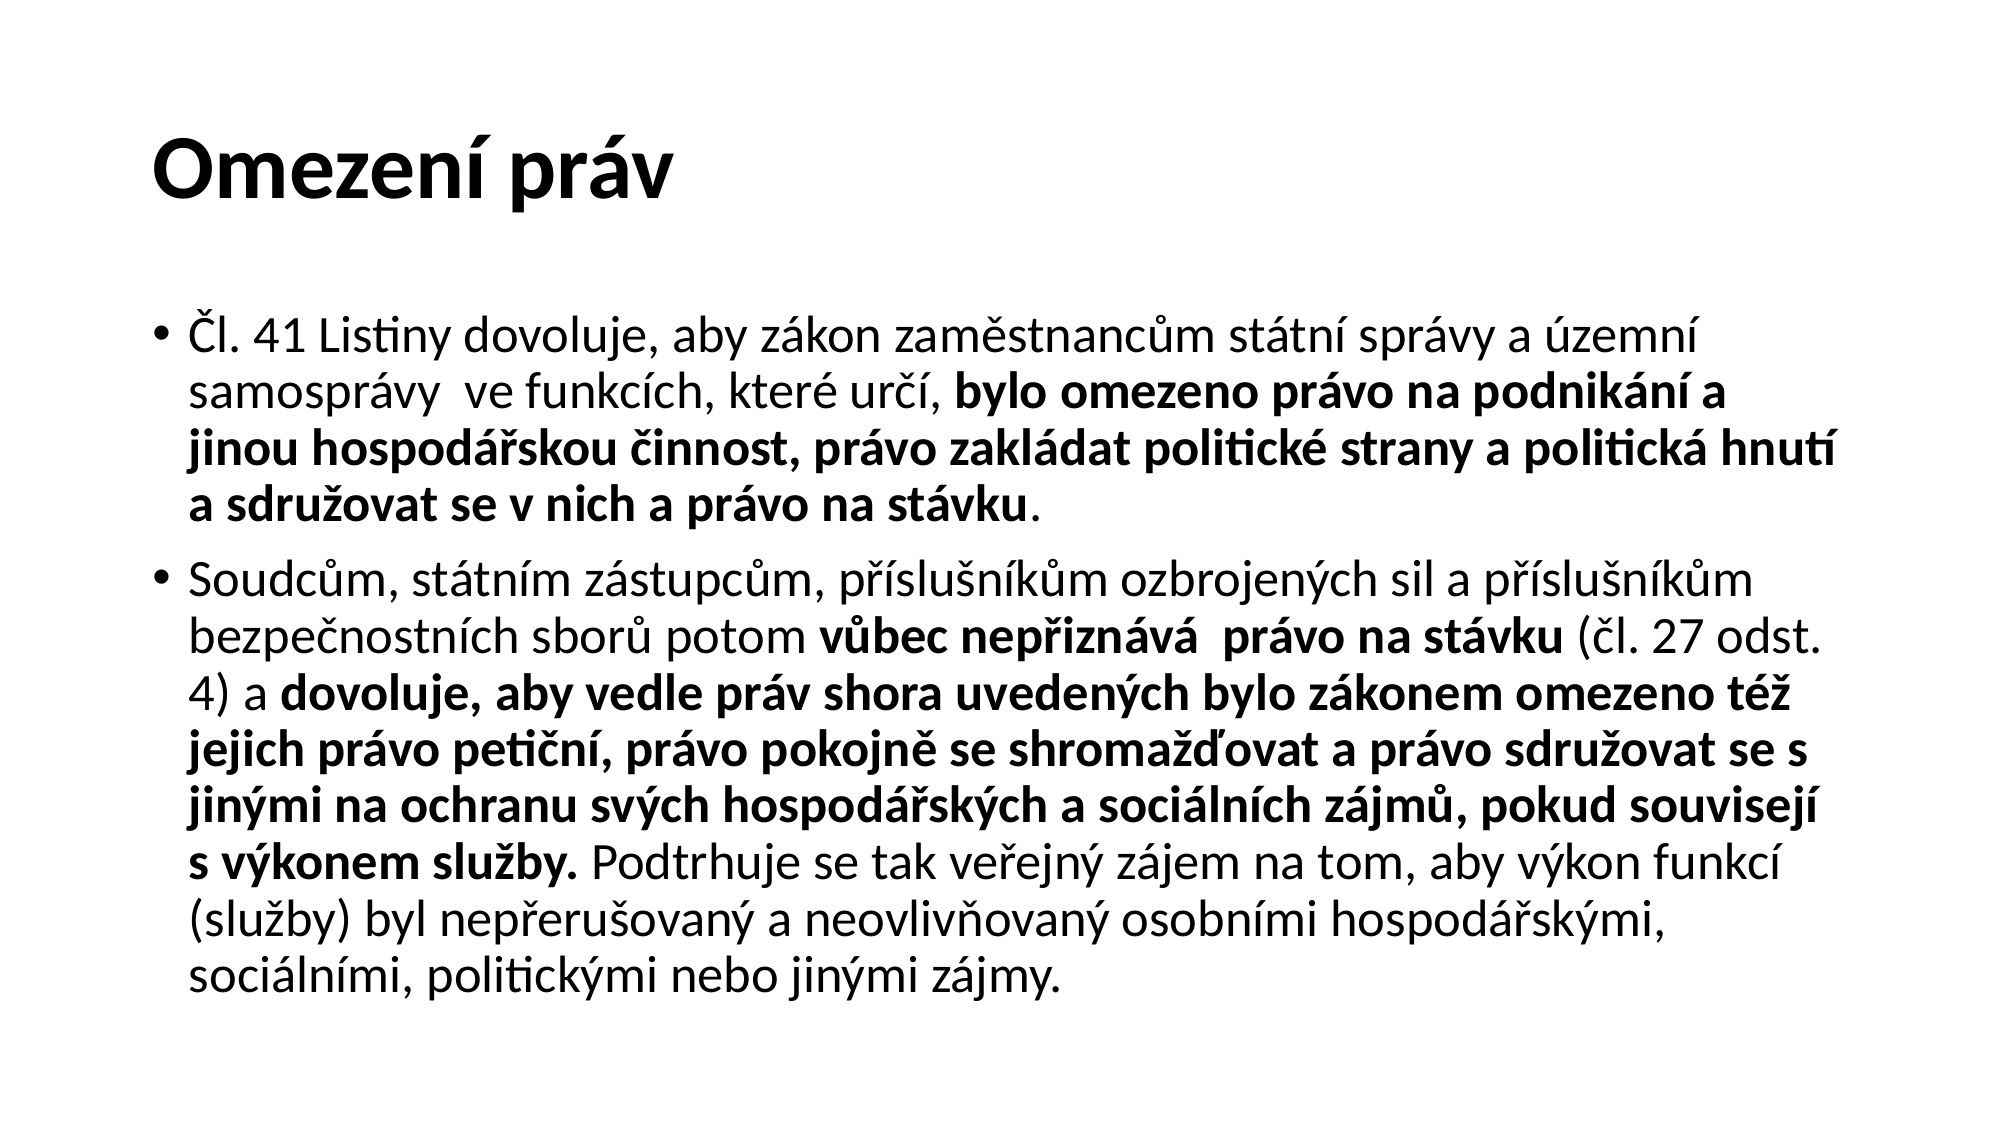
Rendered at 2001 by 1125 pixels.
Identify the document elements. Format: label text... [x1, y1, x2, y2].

list Čl. 41 Listiny dovoluje, aby zákon zaměstnancům státní správy a územní samosprávy ve funkcích, které určí, bylo omezeno právo na podnikání a jinou hospodářskou činnost, právo zakládat politické strany a politická hnutí a sdružovat se v nich a právo na stávku. Soudcům, státním zástupcům, příslušníkům ozbrojených sil a příslušníkům bezpečnostních sborů potom vůbec nepřiznává právo na stávku (čl. 27 odst. 4) a dovoluje, aby vedle práv shora uvedených bylo zákonem omezeno též jejich právo petiční, právo pokojně se shromažďovat a právo sdružovat se s jinými na ochranu svých hospodářských a sociálních zájmů, pokud souvisejí s výkonem služby. Podtrhuje se tak veřejný zájem na tom, aby výkon funkcí (služby) byl nepřerušovaný a neovlivňovaný osobními hospodářskými, sociálními, politickými nebo jinými zájmy. [137, 299, 1863, 1014]
title Omezení práv [137, 59, 1863, 278]
